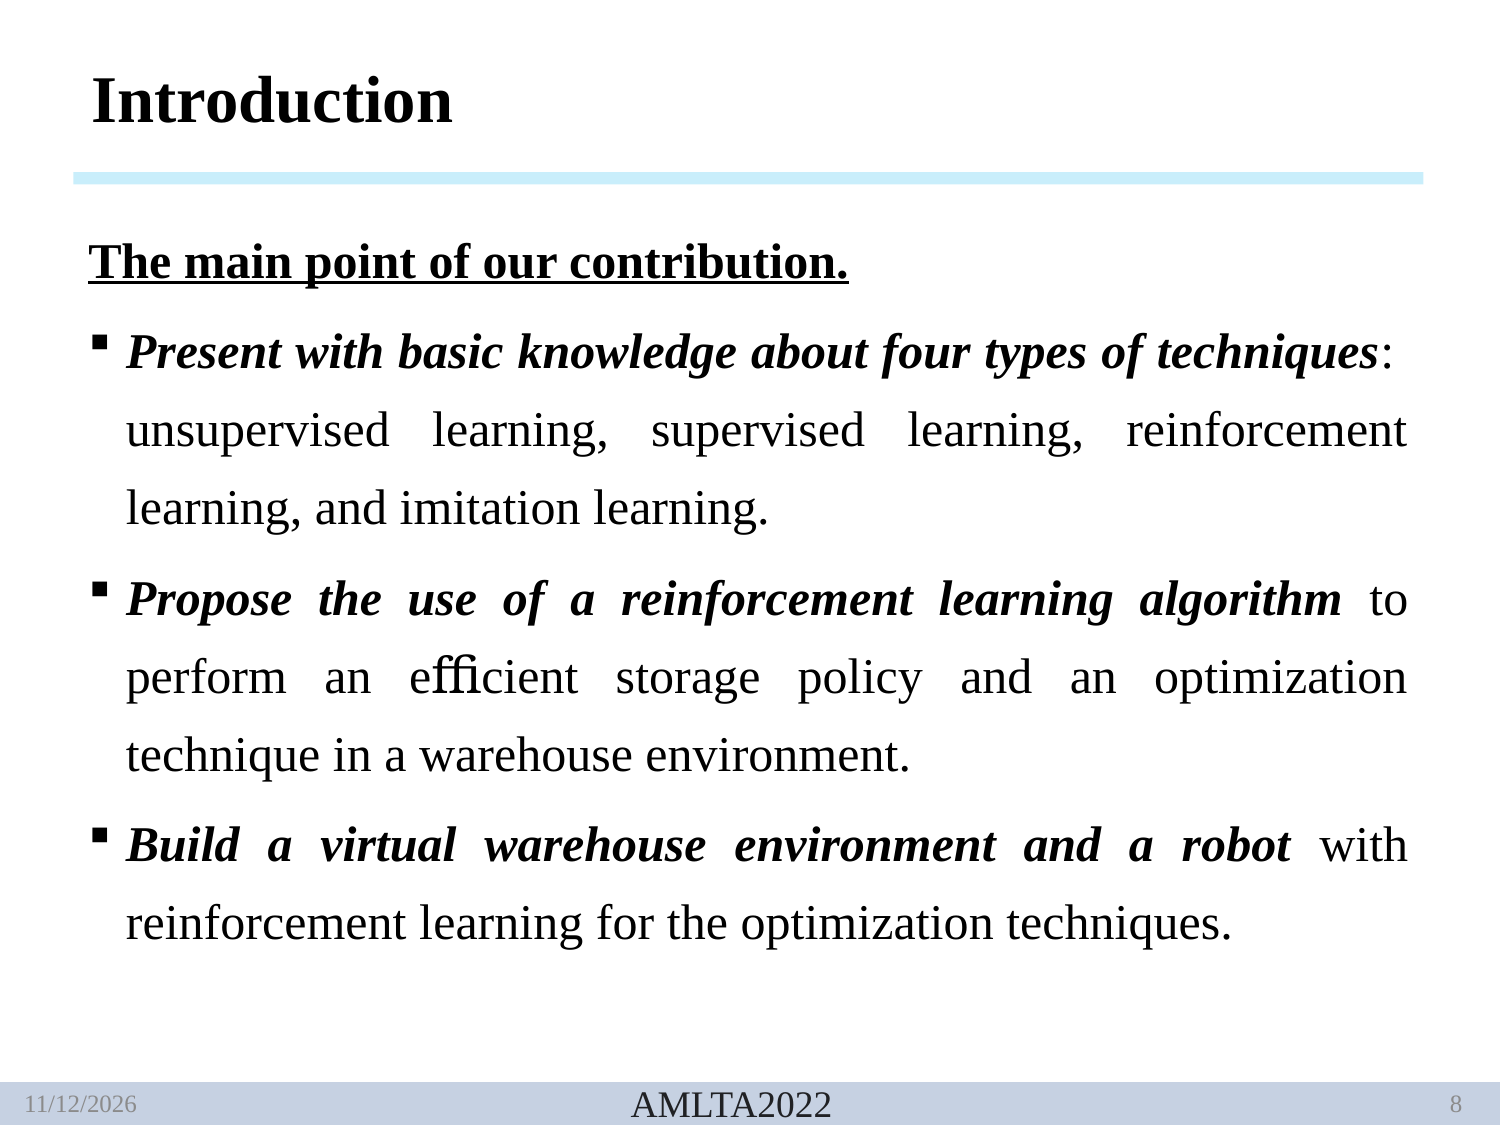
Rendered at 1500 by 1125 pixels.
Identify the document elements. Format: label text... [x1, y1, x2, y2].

footer AMLTA2022 [478, 1072, 985, 1125]
title Introduction [76, 47, 1424, 154]
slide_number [9, 1072, 347, 1125]
slide_number 8 [1139, 1072, 1478, 1125]
list The main point of our contribution. Present with basic knowledge about four types of techniques: unsupervised learning, supervised learning, reinforcement learning, and imitation learning. Propose the use of a reinforcement learning algorithm to perform an eﬃcient storage policy and an optimization technique in a warehouse environment. Build a virtual warehouse environment and a robot with reinforcement learning for the optimization techniques. [73, 202, 1424, 1059]
